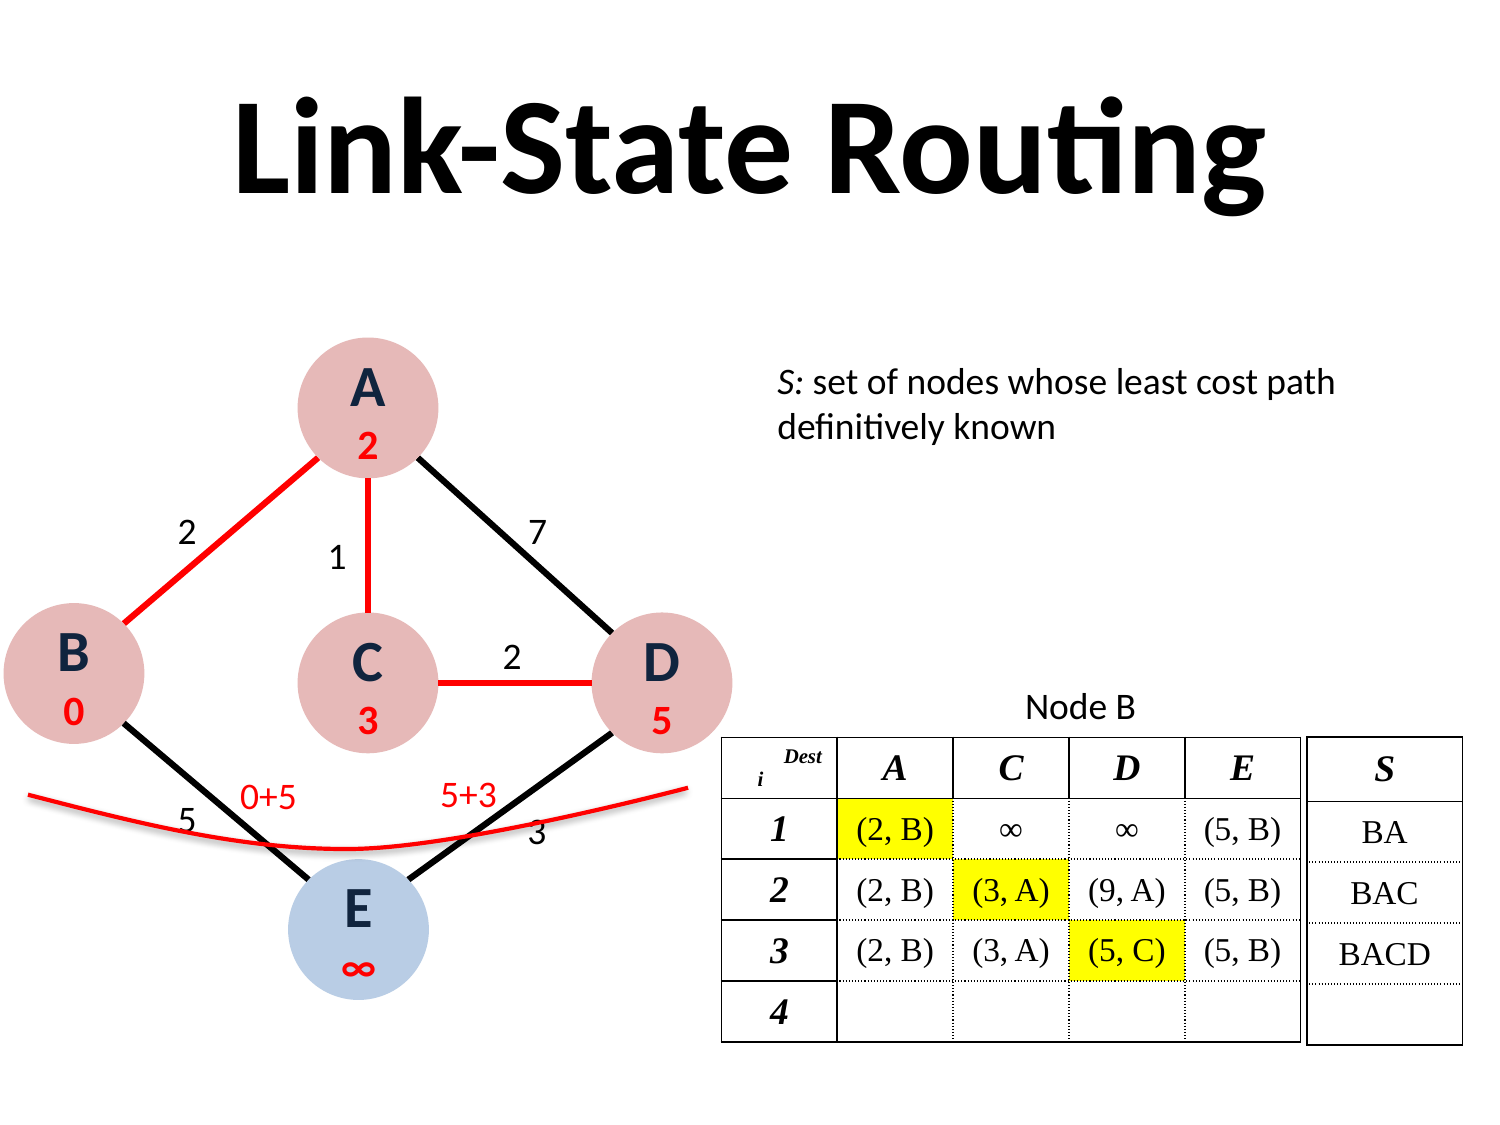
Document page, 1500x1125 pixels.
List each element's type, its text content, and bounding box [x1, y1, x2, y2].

table_cell 3 [738, 921, 836, 980]
table_cell 1 [738, 799, 836, 858]
table_cell 2 [738, 860, 836, 919]
table_cell (3, A) [953, 859, 1069, 920]
table_cell (5, B) [1185, 920, 1300, 981]
table_cell [953, 981, 1069, 1041]
table_cell (5, B) [1185, 859, 1300, 920]
table_cell 4 [722, 982, 836, 1041]
table_header D [1070, 738, 1184, 798]
table_cell (2, B) [838, 799, 953, 859]
table_header E [1186, 738, 1300, 798]
table_cell (2, B) [838, 859, 953, 920]
table_header A [838, 738, 952, 798]
table_cell ∞ [953, 799, 1069, 859]
table_cell [1069, 981, 1185, 1041]
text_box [3, 337, 733, 1001]
table_cell (2, B) [838, 920, 953, 981]
table_cell ∞ [1069, 799, 1185, 859]
table_cell BA [1308, 802, 1462, 862]
table_cell BAC [1308, 862, 1462, 923]
text_box S: set of nodes whose least cost path definitively known [762, 349, 1450, 455]
table_cell (9, A) [1069, 859, 1185, 920]
text_box Node B [1010, 674, 1152, 735]
table_header C [954, 738, 1068, 798]
table_cell BACD [1308, 923, 1462, 984]
title Link-State Routing [75, 45, 1425, 233]
table_cell [838, 981, 953, 1041]
table_cell (3, A) [953, 920, 1069, 981]
table_cell [1185, 981, 1300, 1041]
table_header Dest i [738, 738, 836, 798]
table_cell (5, B) [1185, 799, 1300, 859]
table_cell [1308, 984, 1462, 1044]
table_header S [1308, 738, 1462, 801]
table_cell (5, C) [1069, 920, 1185, 981]
